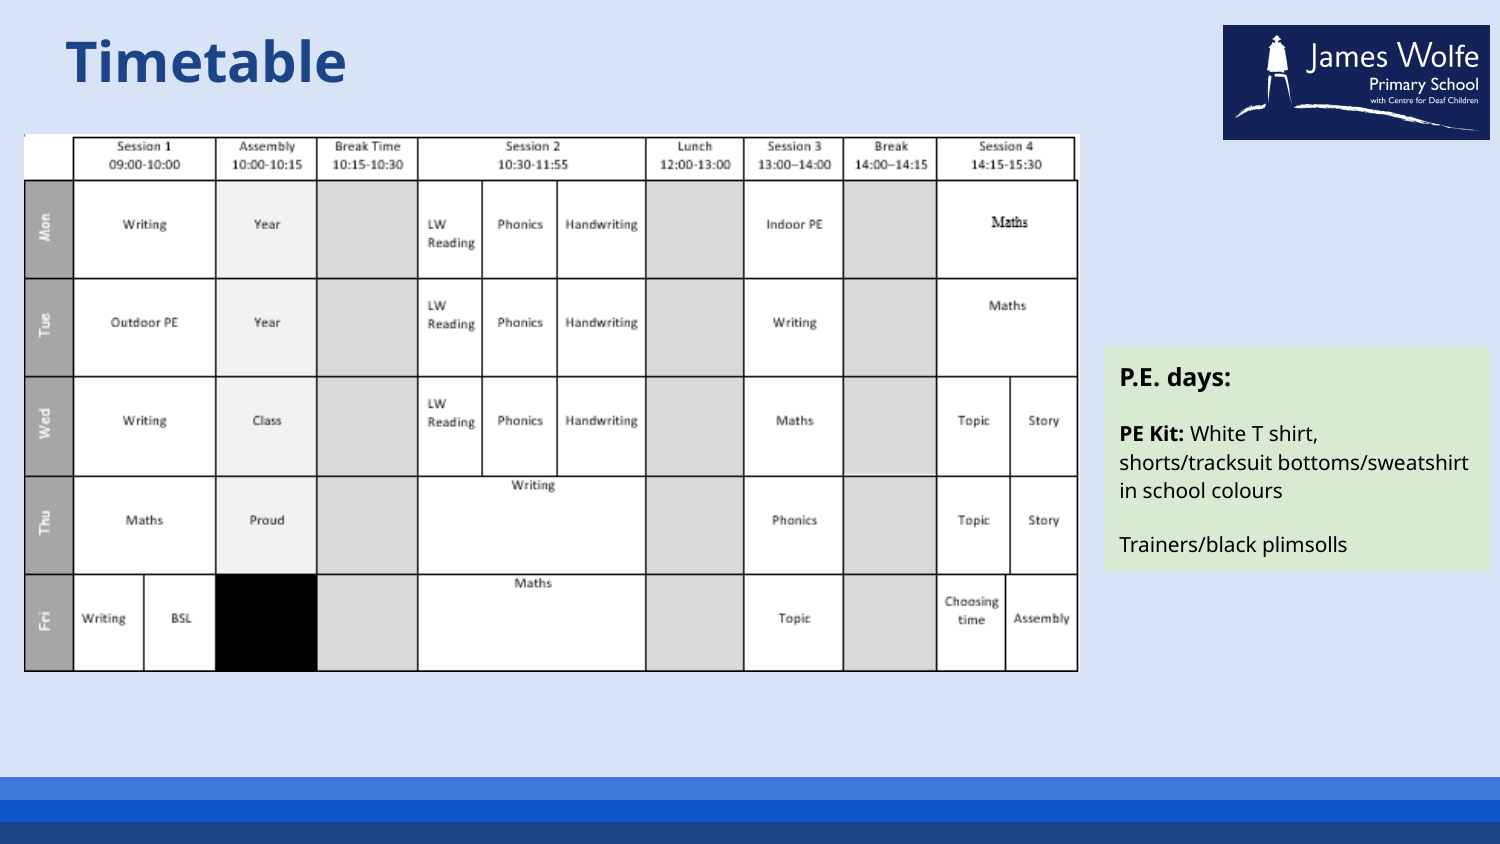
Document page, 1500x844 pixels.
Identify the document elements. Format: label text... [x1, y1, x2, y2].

text_box [0, 800, 1500, 822]
text_box [0, 822, 1500, 844]
picture [1223, 25, 1490, 140]
text_box P.E. days: PE Kit: White T shirt, shorts/tracksuit bottoms/sweatshirt in school colours Trainers/black plimsolls [1104, 346, 1490, 572]
picture [24, 134, 1080, 672]
text_box Timetable [27, 11, 386, 109]
text_box [0, 777, 1500, 800]
